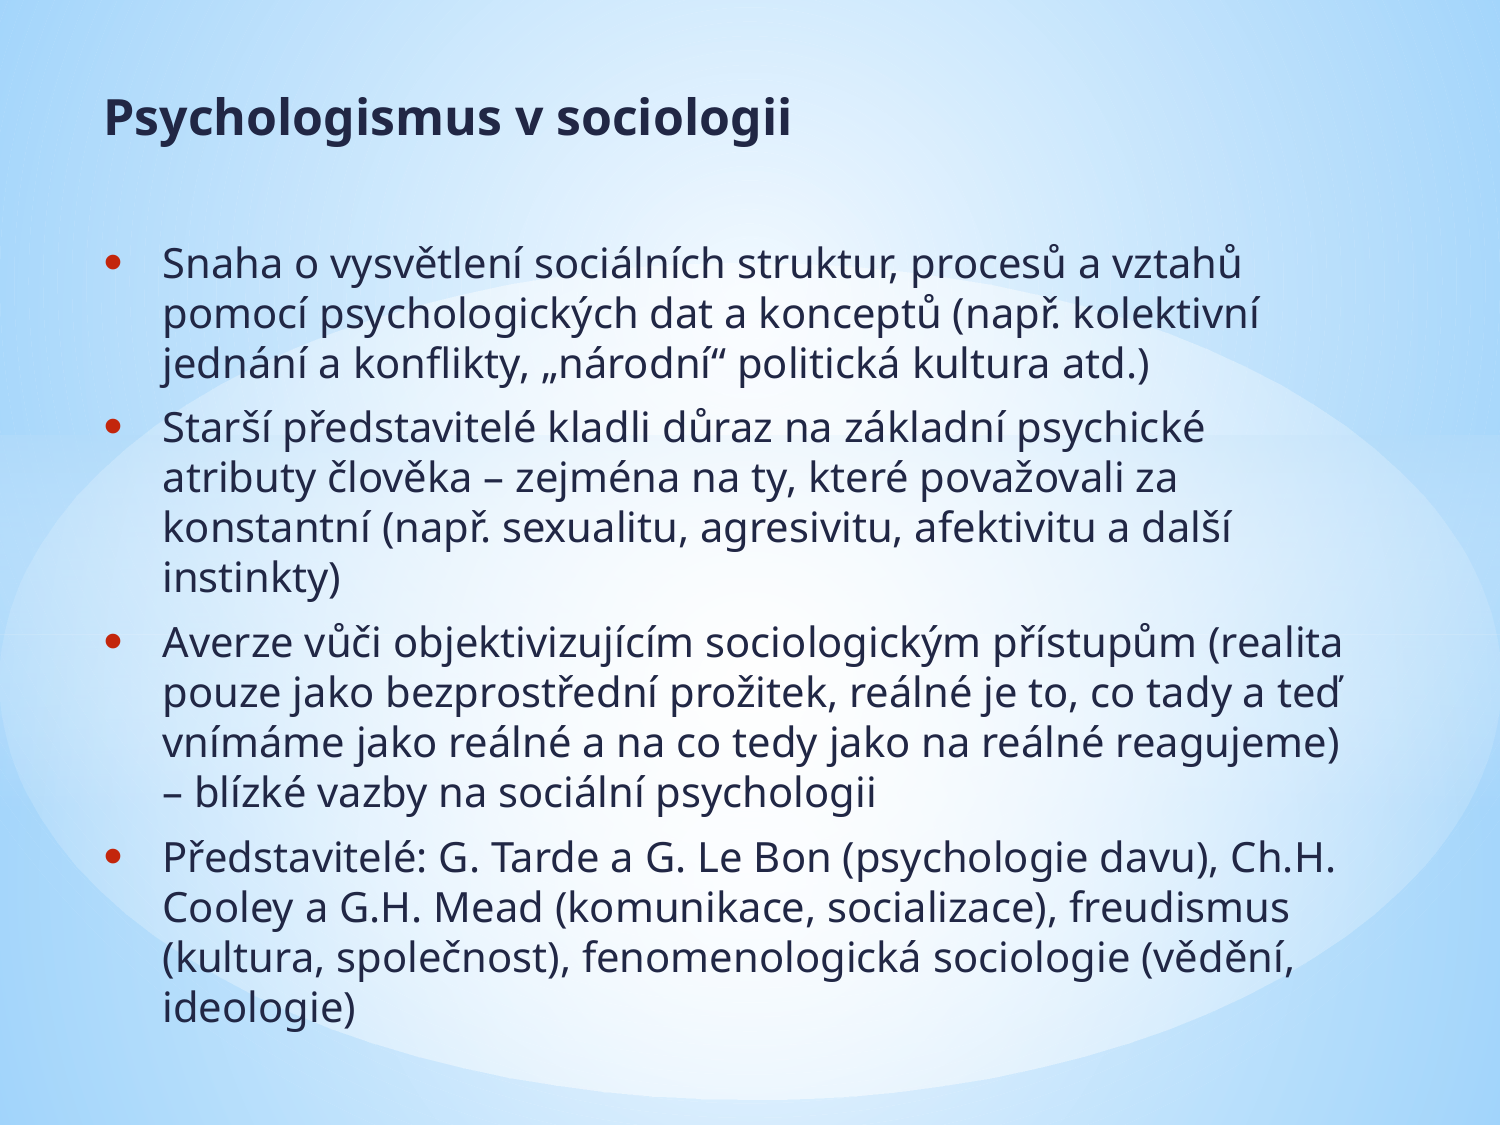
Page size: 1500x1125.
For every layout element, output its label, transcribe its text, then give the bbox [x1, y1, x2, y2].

subtitle Psychologismus v sociologii Snaha o vysvětlení sociálních struktur, procesů a vztahů pomocí psychologických dat a konceptů (např. kolektivní jednání a konflikty, „národní“ politická kultura atd.) Starší představitelé kladli důraz na základní psychické atributy člověka – zejména na ty, které považovali za konstantní (např. sexualitu, agresivitu, afektivitu a další instinkty) Averze vůči objektivizujícím sociologickým přístupům (realita pouze jako bezprostřední prožitek, reálné je to, co tady a teď vnímáme jako reálné a na co tedy jako na reálné reagujeme) – blízké vazby na sociální psychologii Představitelé: G. Tarde a G. Le Bon (psychologie davu), Ch.H. Cooley a G.H. Mead (komunikace, socializace), freudismus (kultura, společnost), fenomenologická sociologie (vědění, ideologie) [88, 78, 1376, 894]
